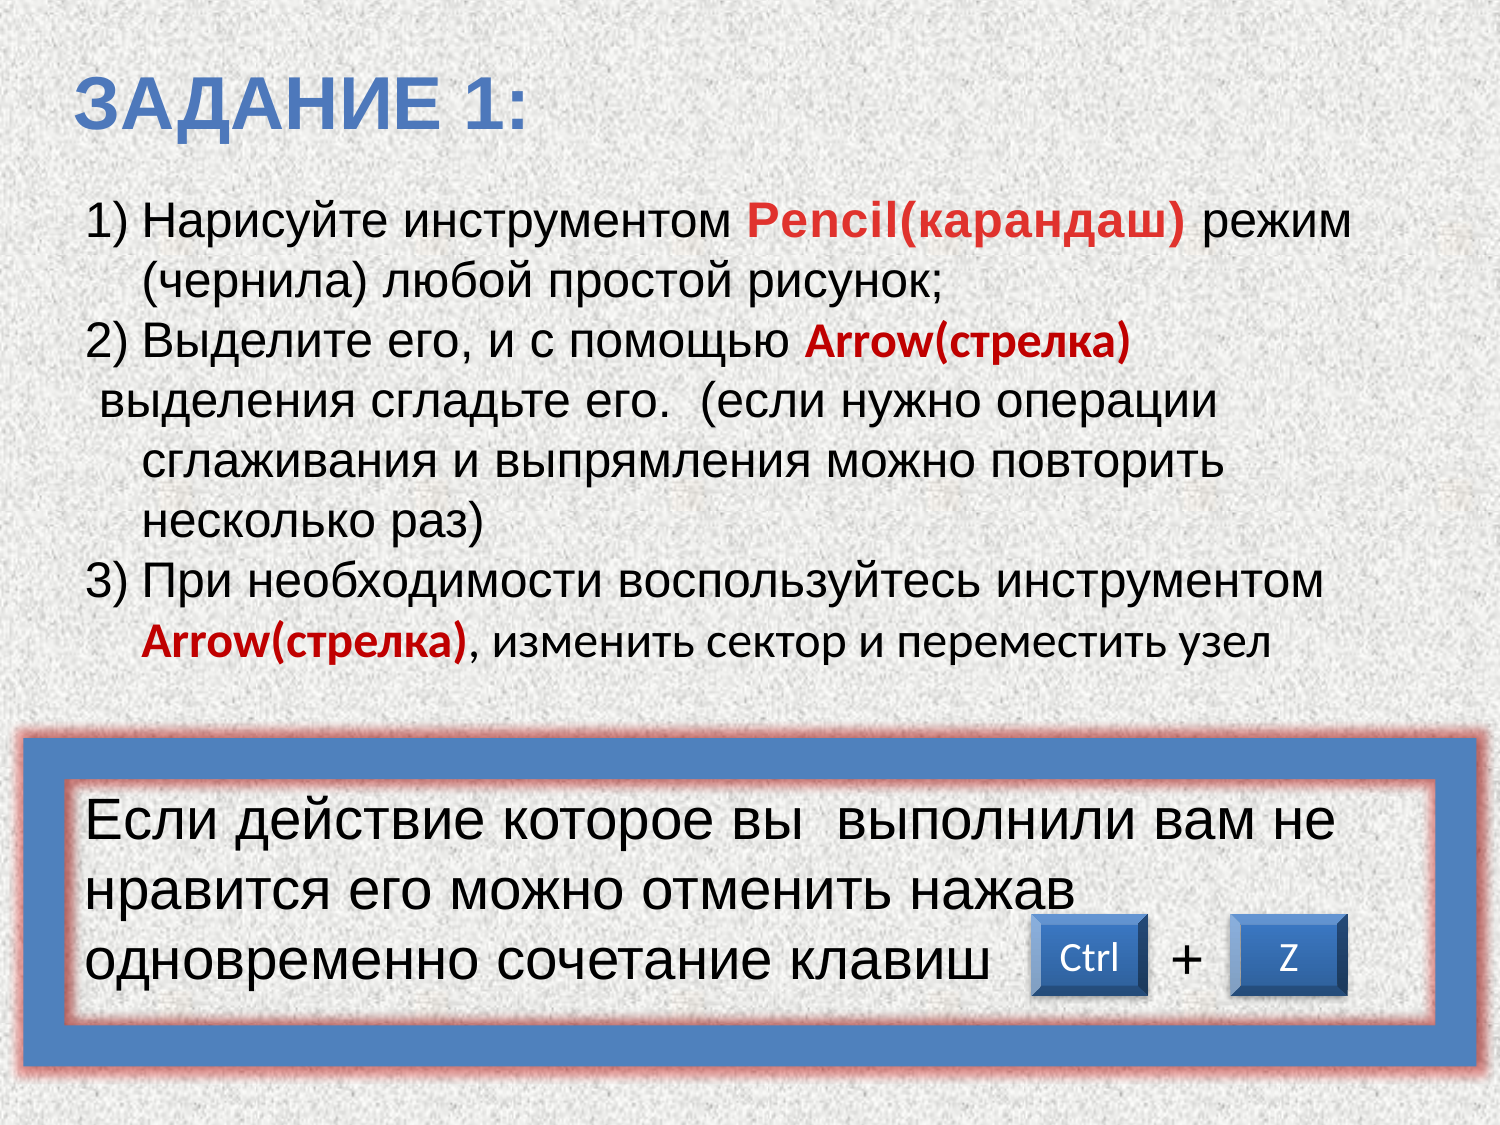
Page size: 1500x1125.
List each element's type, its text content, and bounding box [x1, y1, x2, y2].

text_box Z [1230, 914, 1348, 997]
text_box [21, 736, 1479, 1068]
text_box Задание 1: [58, 46, 575, 152]
text_box Если действие которое вы выполнили вам не нравится его можно отменить нажав одновременно сочетание клавиш + [87, 796, 1418, 999]
picture [0, 0, 1500, 1125]
text_box Ctrl [1031, 914, 1149, 997]
text_box Нарисуйте инструментом Pencil(карандаш) режим (чернила) любой простой рисунок; Выделите его, и с помощью Arrow(стрелка) выделения сгладьте его. (если нужно операции сглаживания и выпрямления можно повторить несколько раз) При необходимости воспользуйтесь инструментом Arrow(стрелка), изменить сектор и переместить узел [70, 179, 1395, 675]
